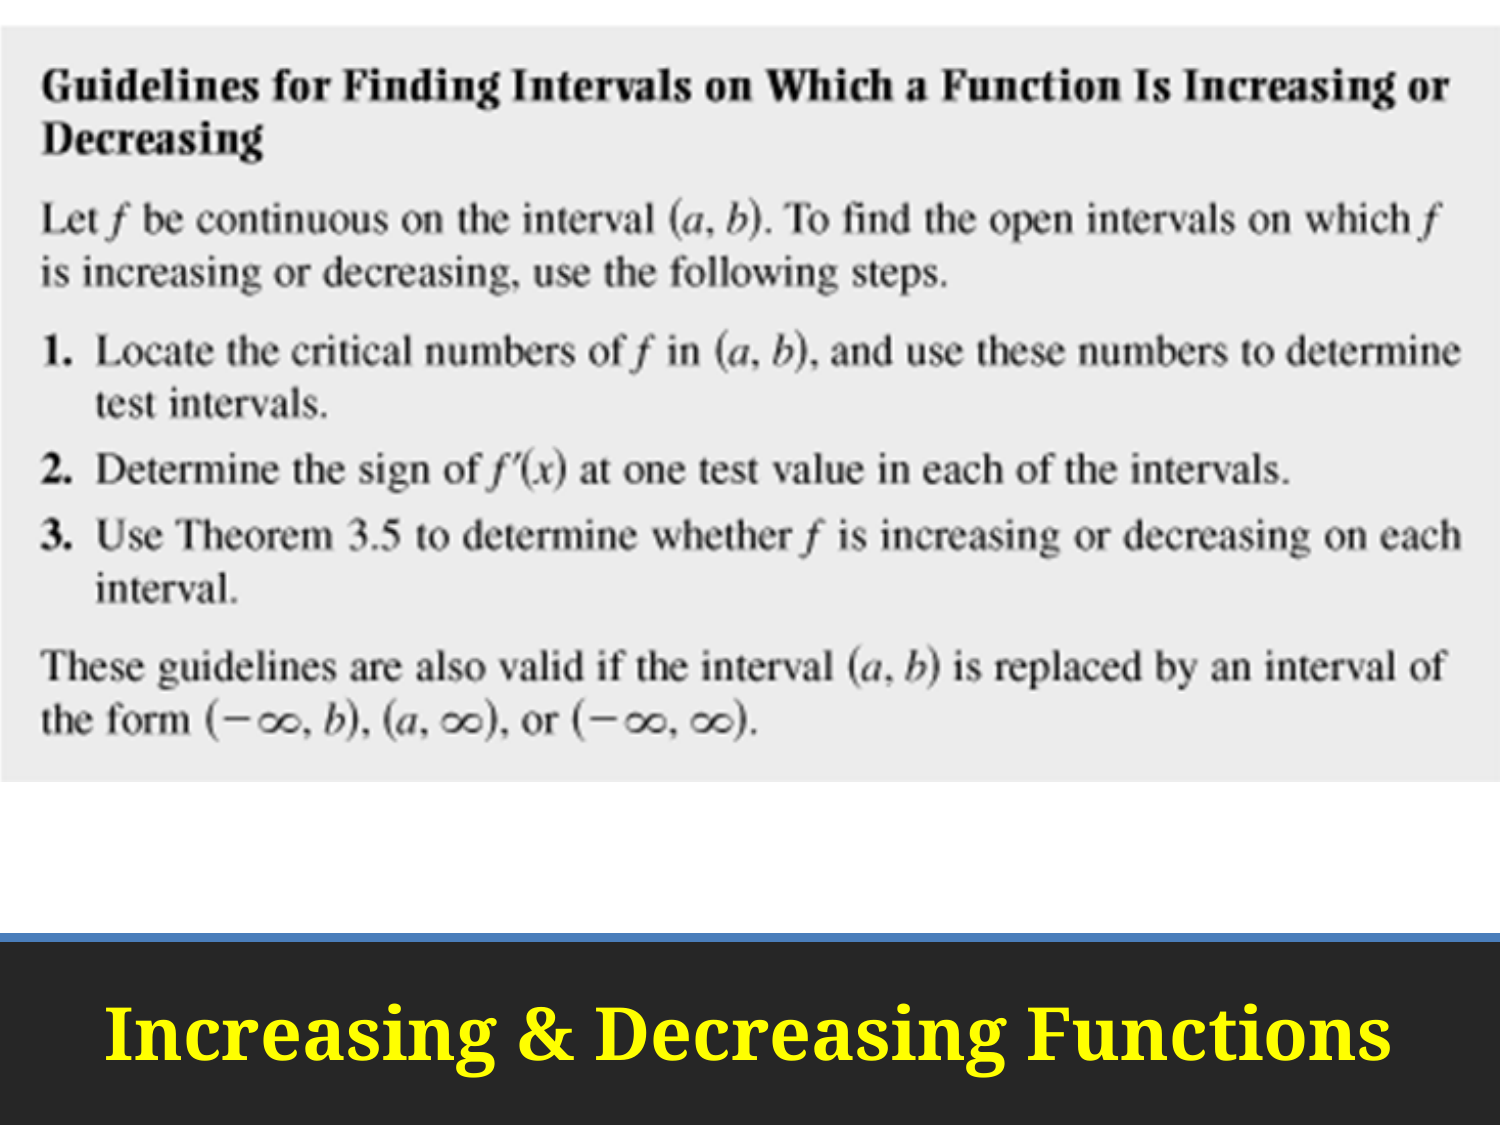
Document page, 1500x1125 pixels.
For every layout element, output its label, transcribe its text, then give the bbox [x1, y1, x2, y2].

title Increasing & Decreasing Functions [75, 937, 1425, 1125]
picture [0, 24, 1500, 782]
